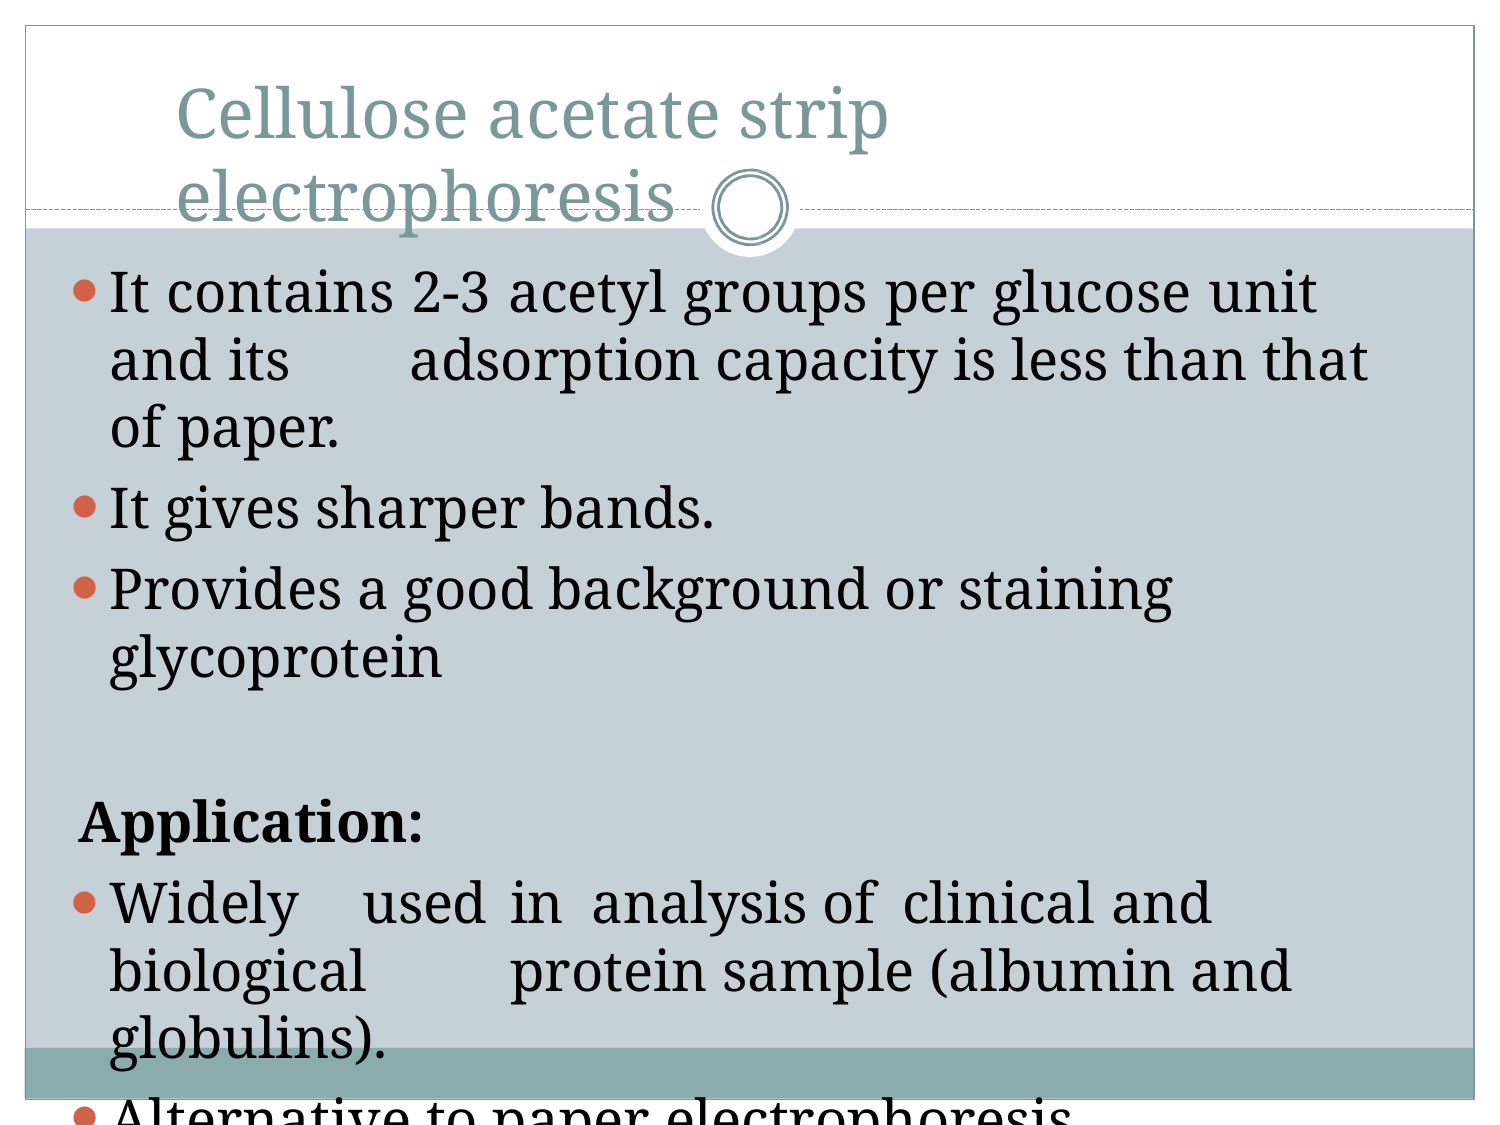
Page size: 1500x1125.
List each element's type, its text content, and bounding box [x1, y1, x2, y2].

list It contains 2-3 acetyl groups per glucose unit and its adsorption capacity is less than that of paper. It gives sharper bands. Provides a good background or staining glycoprotein Application: Widely used in analysis of clinical and biological protein sample (albumin and globulins). Alternative to paper electrophoresis. [62, 244, 1433, 1125]
title Cellulose acetate strip electrophoresis [173, 67, 1327, 244]
